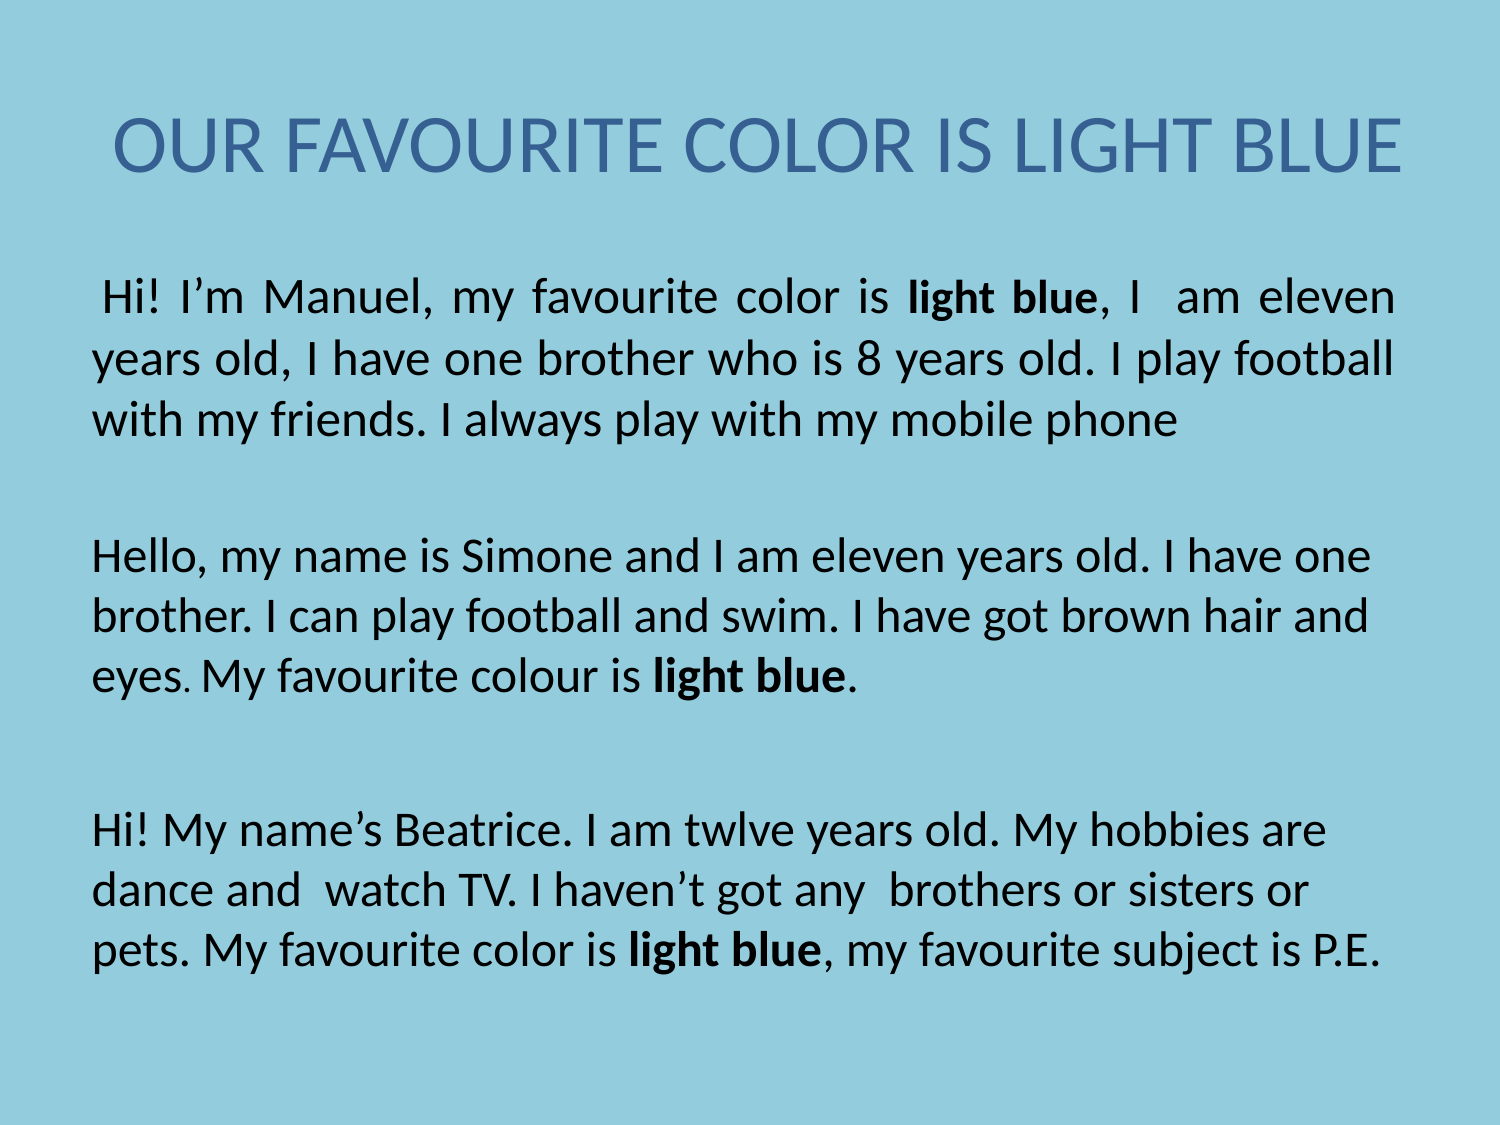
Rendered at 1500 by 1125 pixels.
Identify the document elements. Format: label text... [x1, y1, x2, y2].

text_box Hi! My name’s Beatrice. I am twlve years old. My hobbies are dance and watch TV. I haven’t got any brothers or sisters or pets. My favourite color is light blue, my favourite subject is P.E. [76, 789, 1436, 985]
title OUR FAVOURITE COLOR IS LIGHT BLUE [17, 7, 1500, 273]
subtitle Hi! I’m Manuel, my favourite color is light blue, I am eleven years old, I have one brother who is 8 years old. I play football with my friends. I always play with my mobile phone [76, 255, 1412, 492]
text_box Hello, my name is Simone and I am eleven years old. I have one brother. I can play football and swim. I have got brown hair and eyes. My favourite colour is light blue. [76, 515, 1388, 710]
